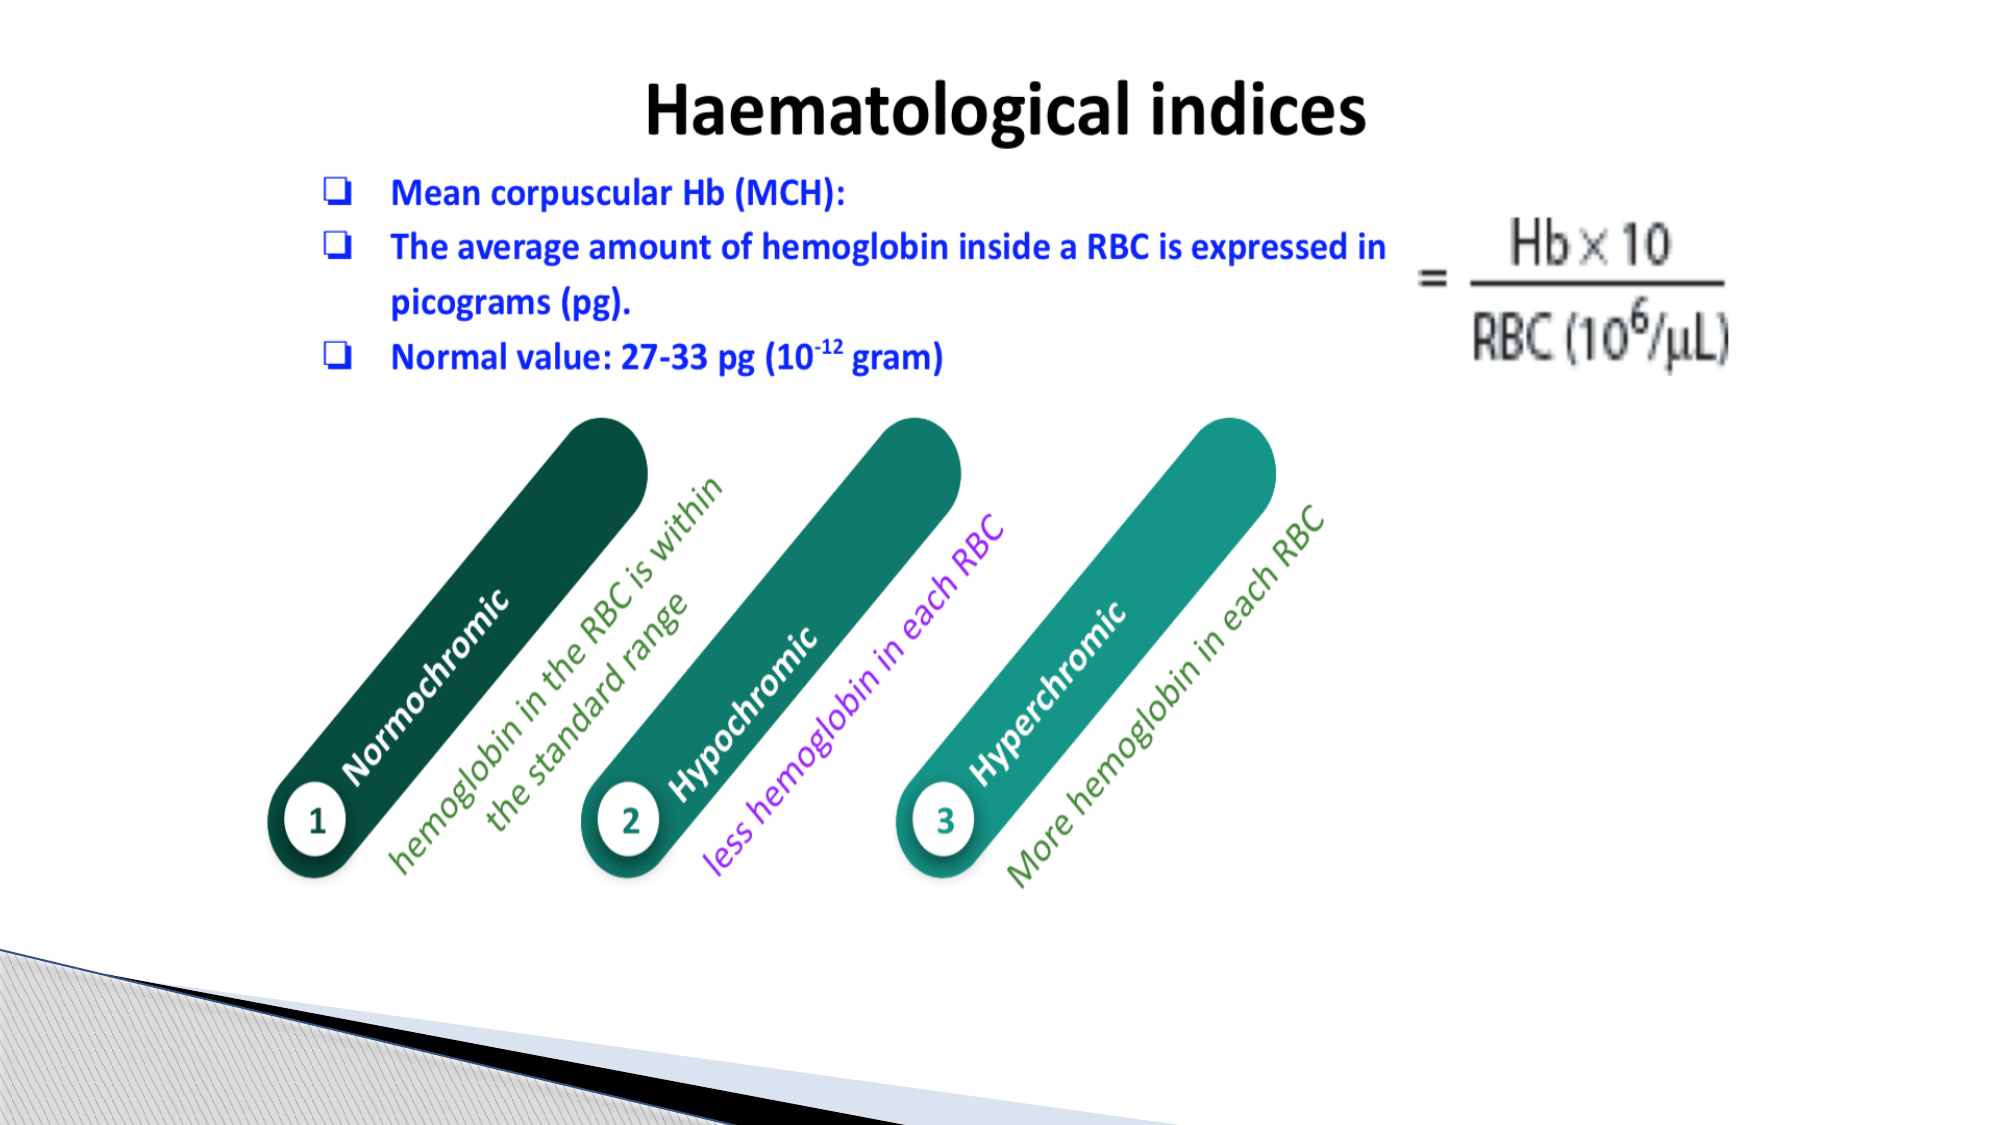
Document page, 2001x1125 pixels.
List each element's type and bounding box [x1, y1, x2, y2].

picture [257, 54, 1745, 921]
